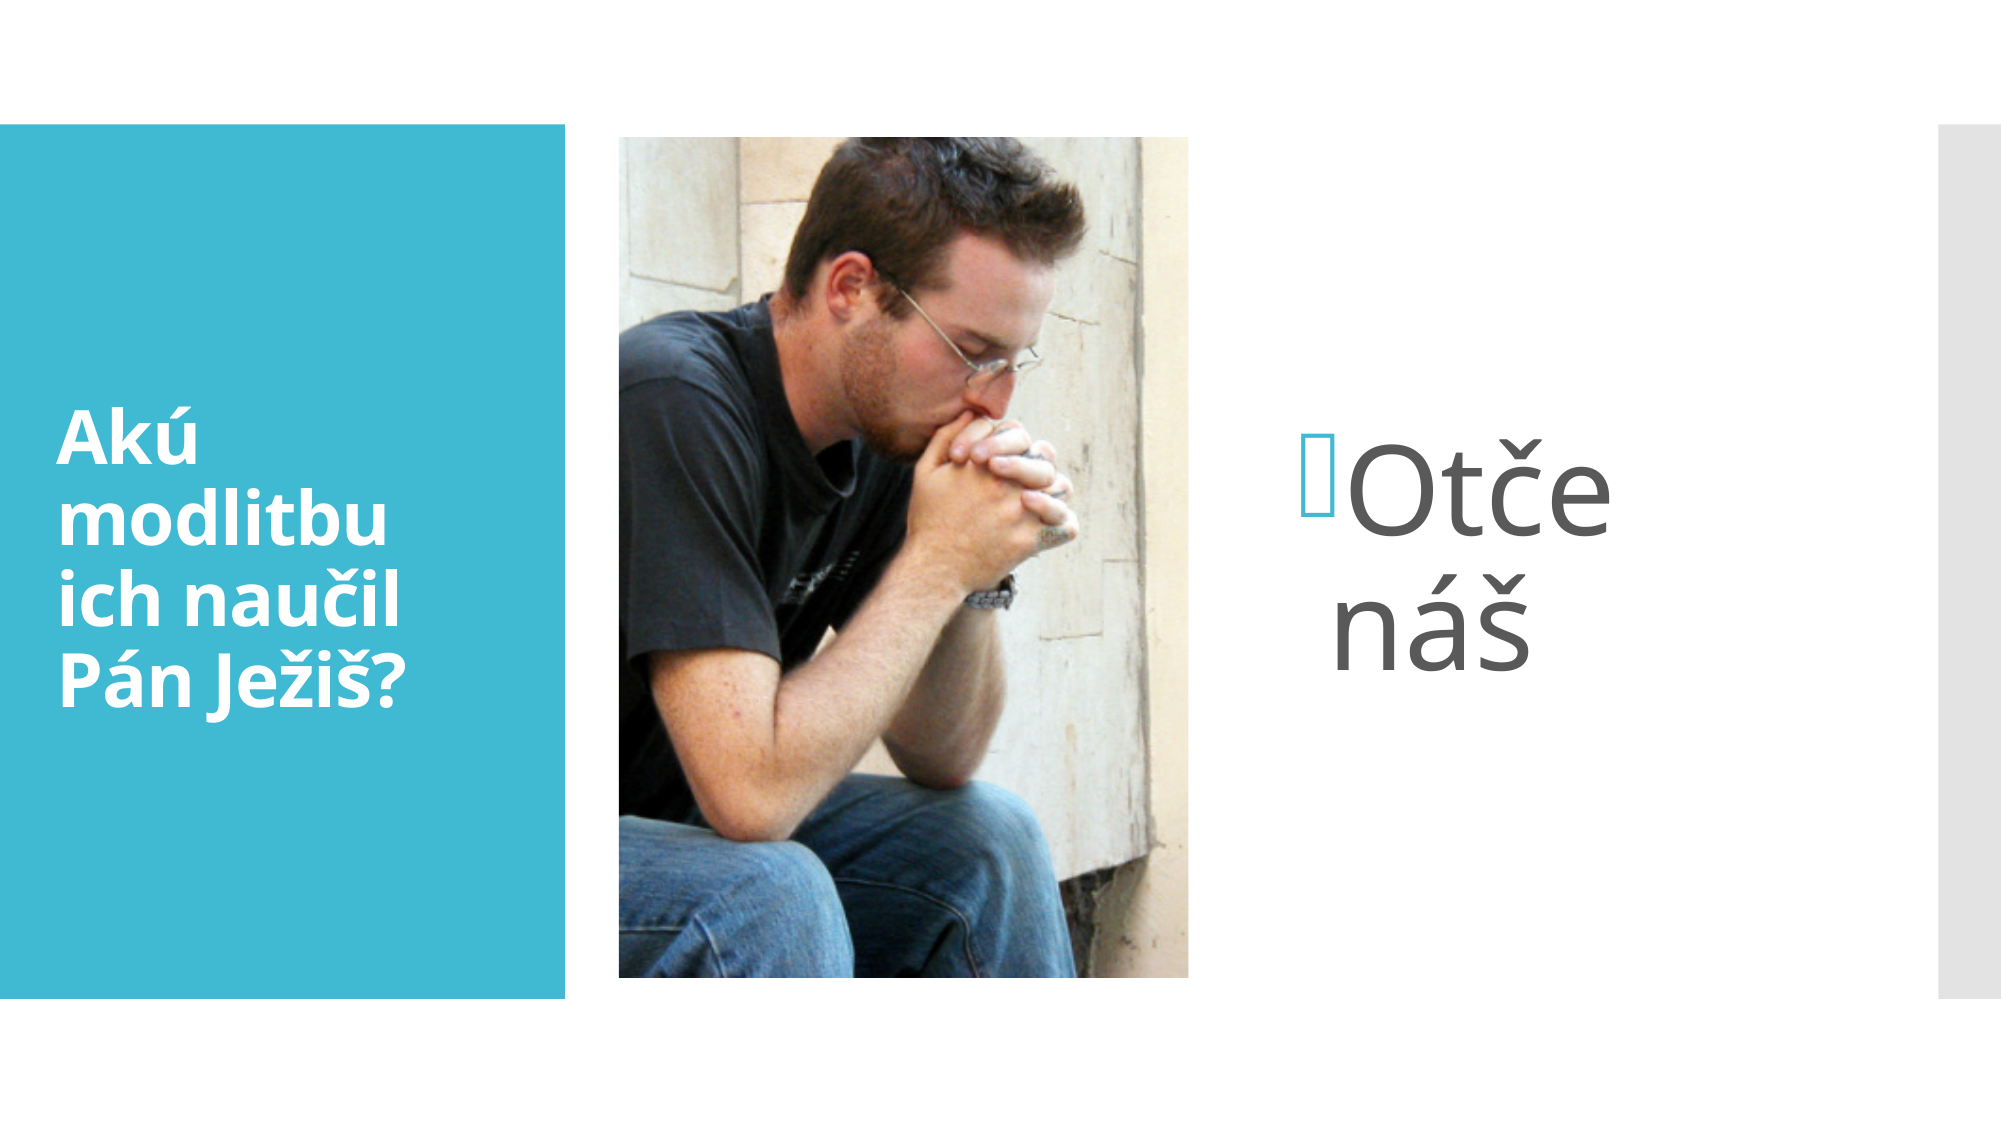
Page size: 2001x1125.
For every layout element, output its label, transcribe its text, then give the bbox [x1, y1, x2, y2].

list Otče náš [1282, 142, 1853, 983]
title Akú modlitbu ich naučil Pán Ježiš? [41, 184, 525, 940]
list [618, 137, 1189, 978]
